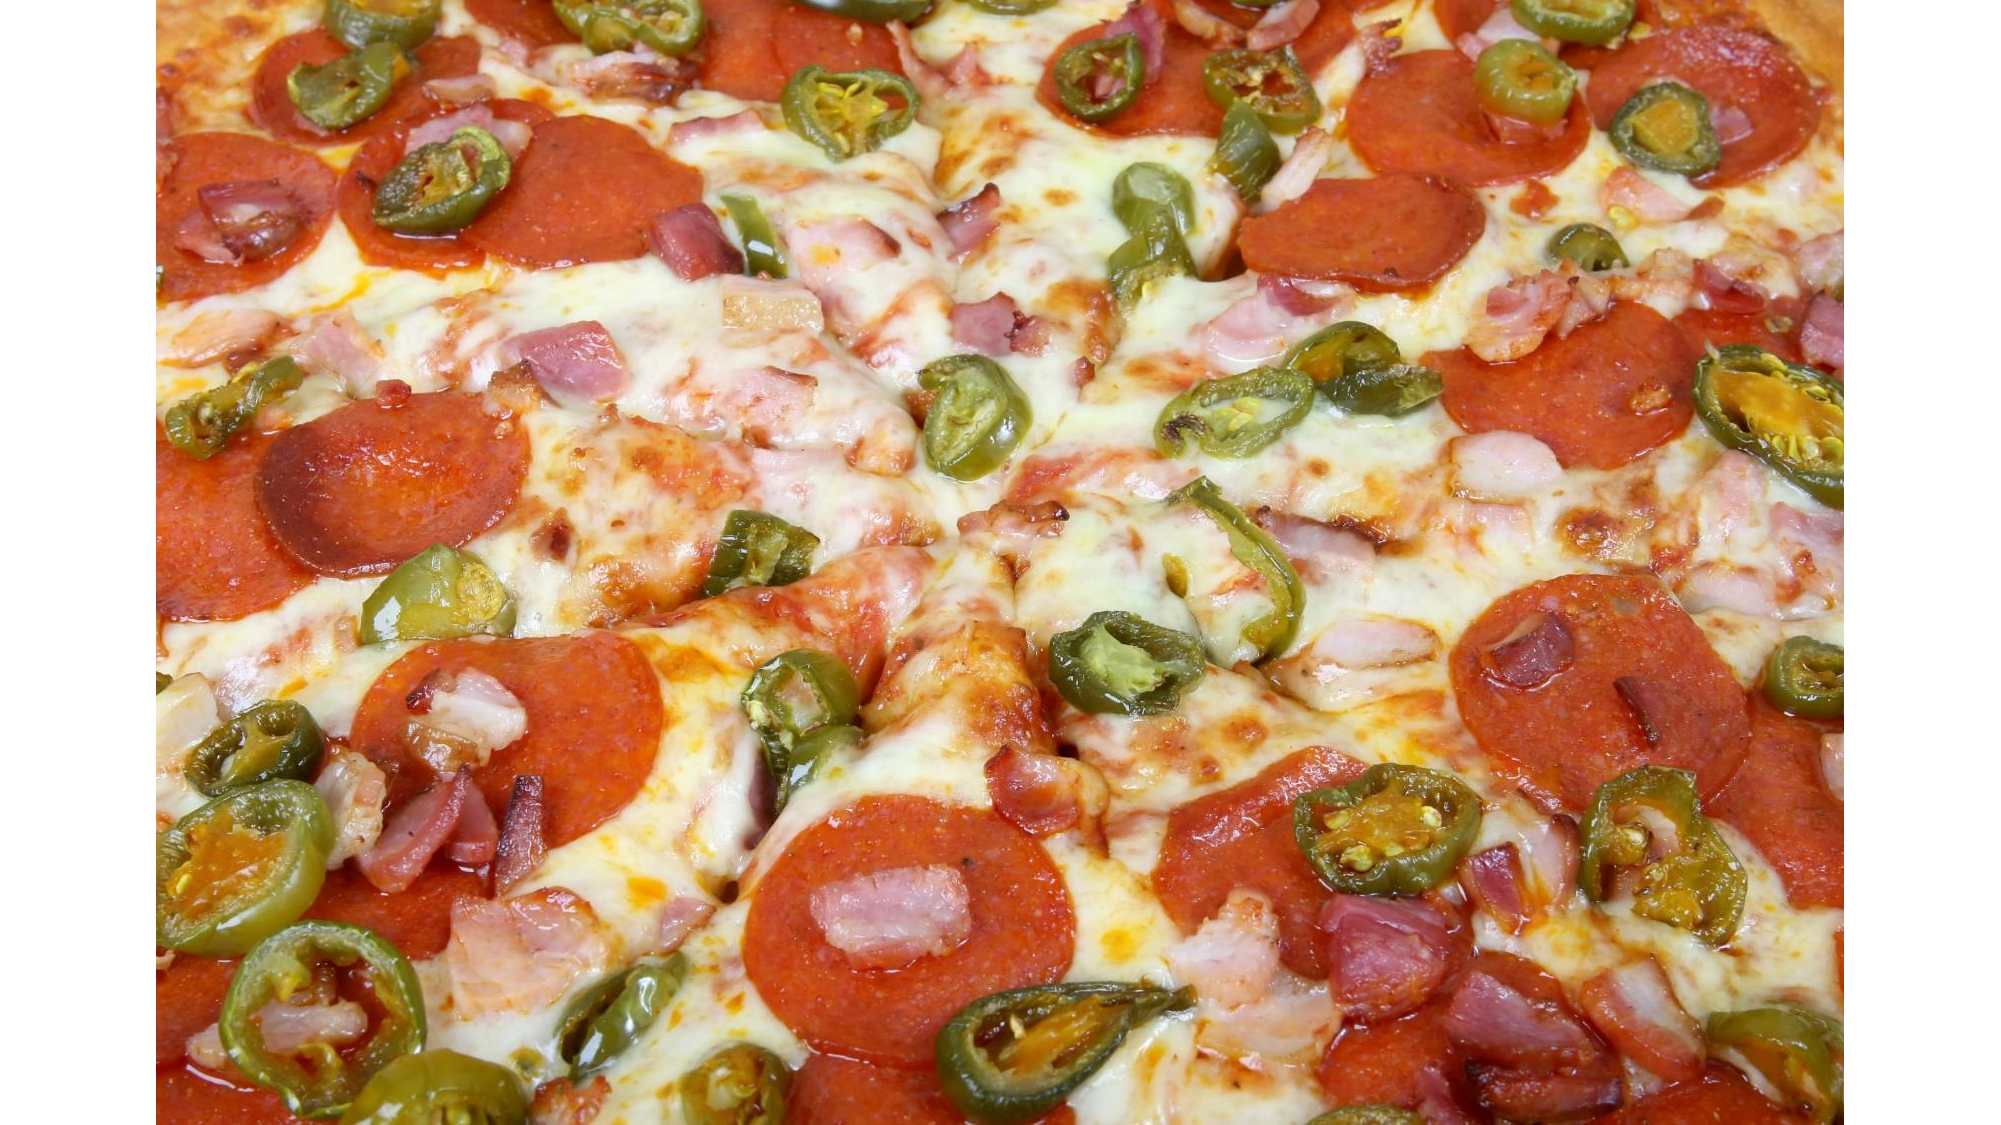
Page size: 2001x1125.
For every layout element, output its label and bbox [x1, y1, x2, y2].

picture [156, 0, 1844, 1125]
